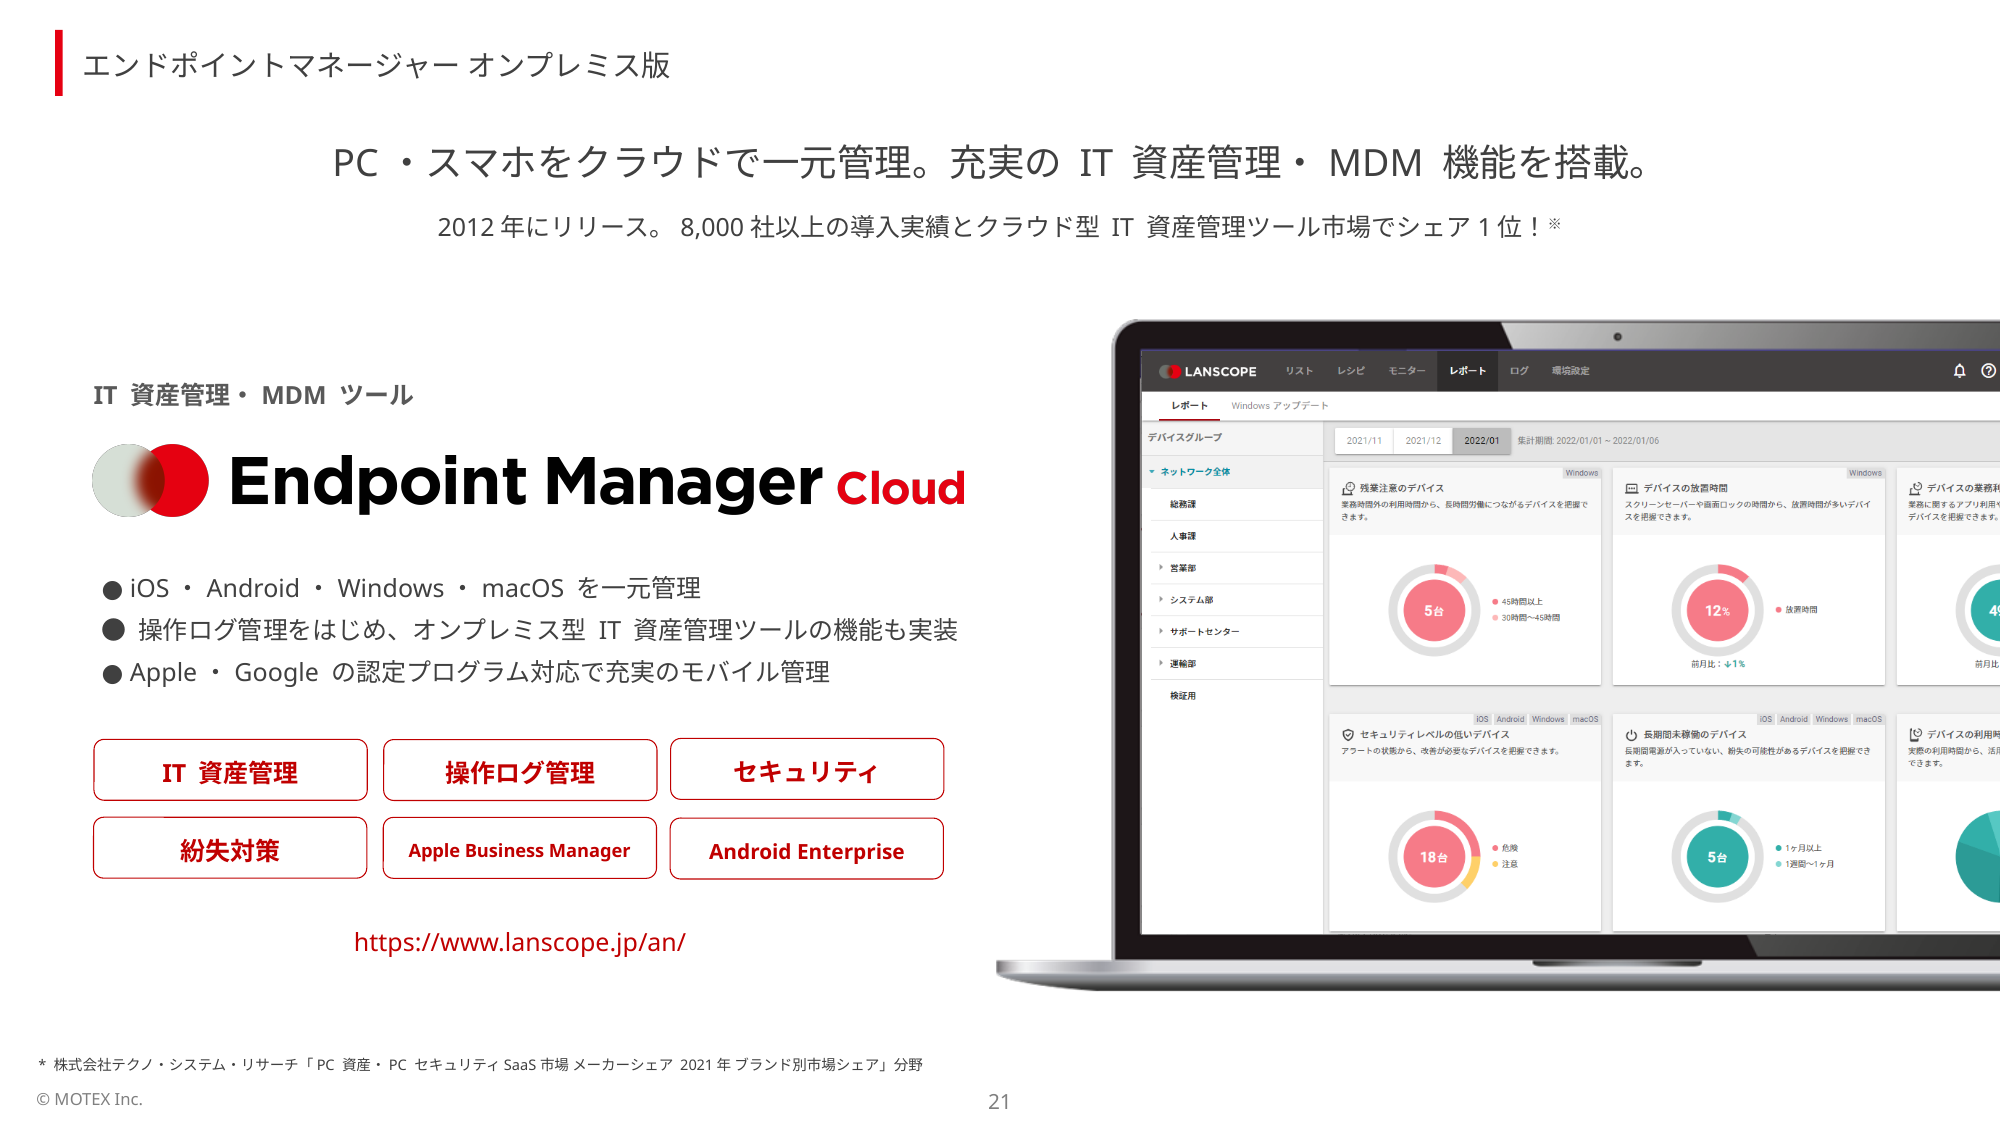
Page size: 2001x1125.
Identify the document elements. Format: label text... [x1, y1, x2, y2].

picture [92, 444, 964, 517]
text_box https://www.lanscope.jp/an/ [88, 907, 952, 964]
text_box IT 資産管理 [92, 738, 369, 802]
text_box ● iOS・Android・Windows・macOS を一元管理 ● 操作ログ管理をはじめ、オンプレミス型 IT 資産管理ツールの機能も実装 ● Apple・Google の認定プログラム対応で充実のモバイル管理 [86, 553, 986, 694]
list PC・スマホをクラウドで一元管理。充実の IT 資産管理・MDM 機能を搭載。 [43, 113, 1957, 188]
text_box 紛失対策 [92, 816, 368, 880]
text_box Apple Business Manager [382, 816, 658, 880]
text_box セキュリティ [669, 737, 945, 801]
list 2012年にリリース。8,000社以上の導入実績とクラウド型 IT 資産管理ツール市場でシェア1位！※ [43, 192, 1957, 247]
text_box Android Enterprise [669, 816, 945, 881]
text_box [995, 318, 2000, 1015]
text_box * 株式会社テクノ・システム・リサーチ「PC 資産・PC セキュリティSaaS市場 メーカーシェア 2021年 ブランド別市場シェア」分野 [23, 1041, 1516, 1081]
list エンドポイントマネージャー オンプレミス版 [67, 44, 1885, 93]
text_box IT 資産管理・MDM ツール [78, 360, 787, 417]
text_box 操作ログ管理 [382, 738, 659, 802]
